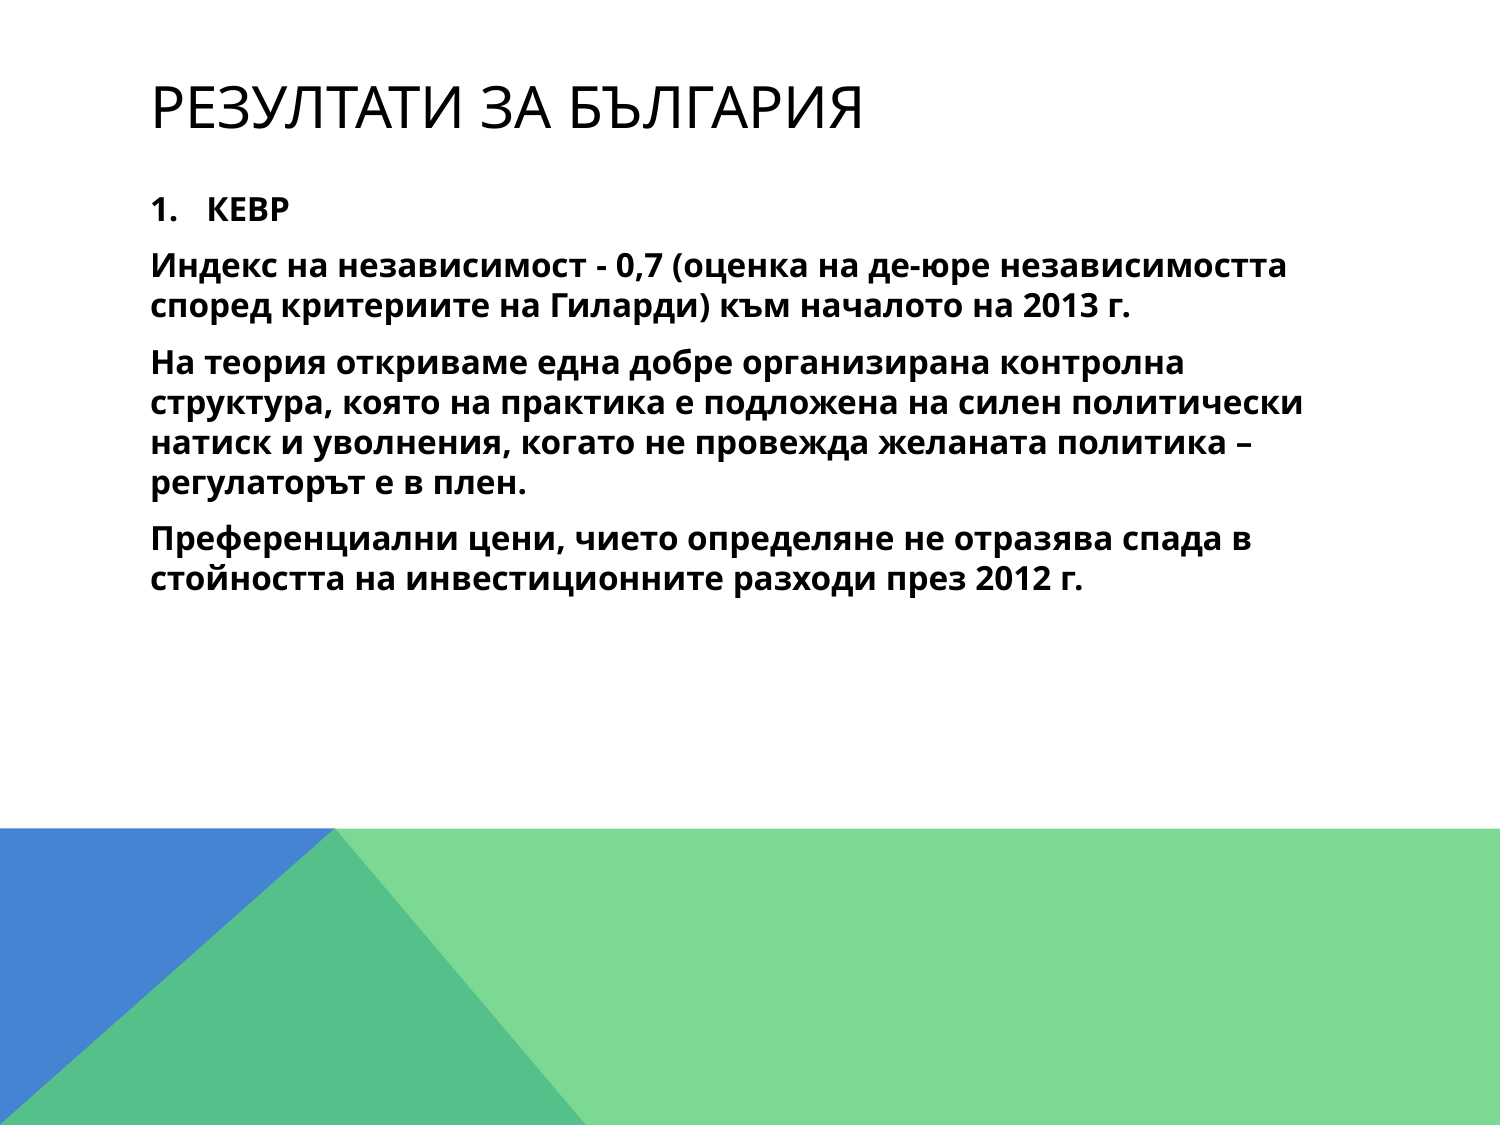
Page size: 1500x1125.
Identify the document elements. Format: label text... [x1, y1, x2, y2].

title РЕЗУЛТАТИ ЗА БЪЛГАРИЯ [135, 60, 1369, 150]
list КЕВР Индекс на независимост - 0,7 (оценка на де-юре независимостта според критериите на Гиларди) към началото на 2013 г. На теория откриваме една добре организирана контролна структура, която на практика е подложена на силен политически натиск и уволнения, когато не провежда желаната политика – регулаторът е в плен. Преференциални цени, чието определяне не отразява спада в стойността на инвестиционните разходи през 2012 г. [135, 180, 1369, 768]
